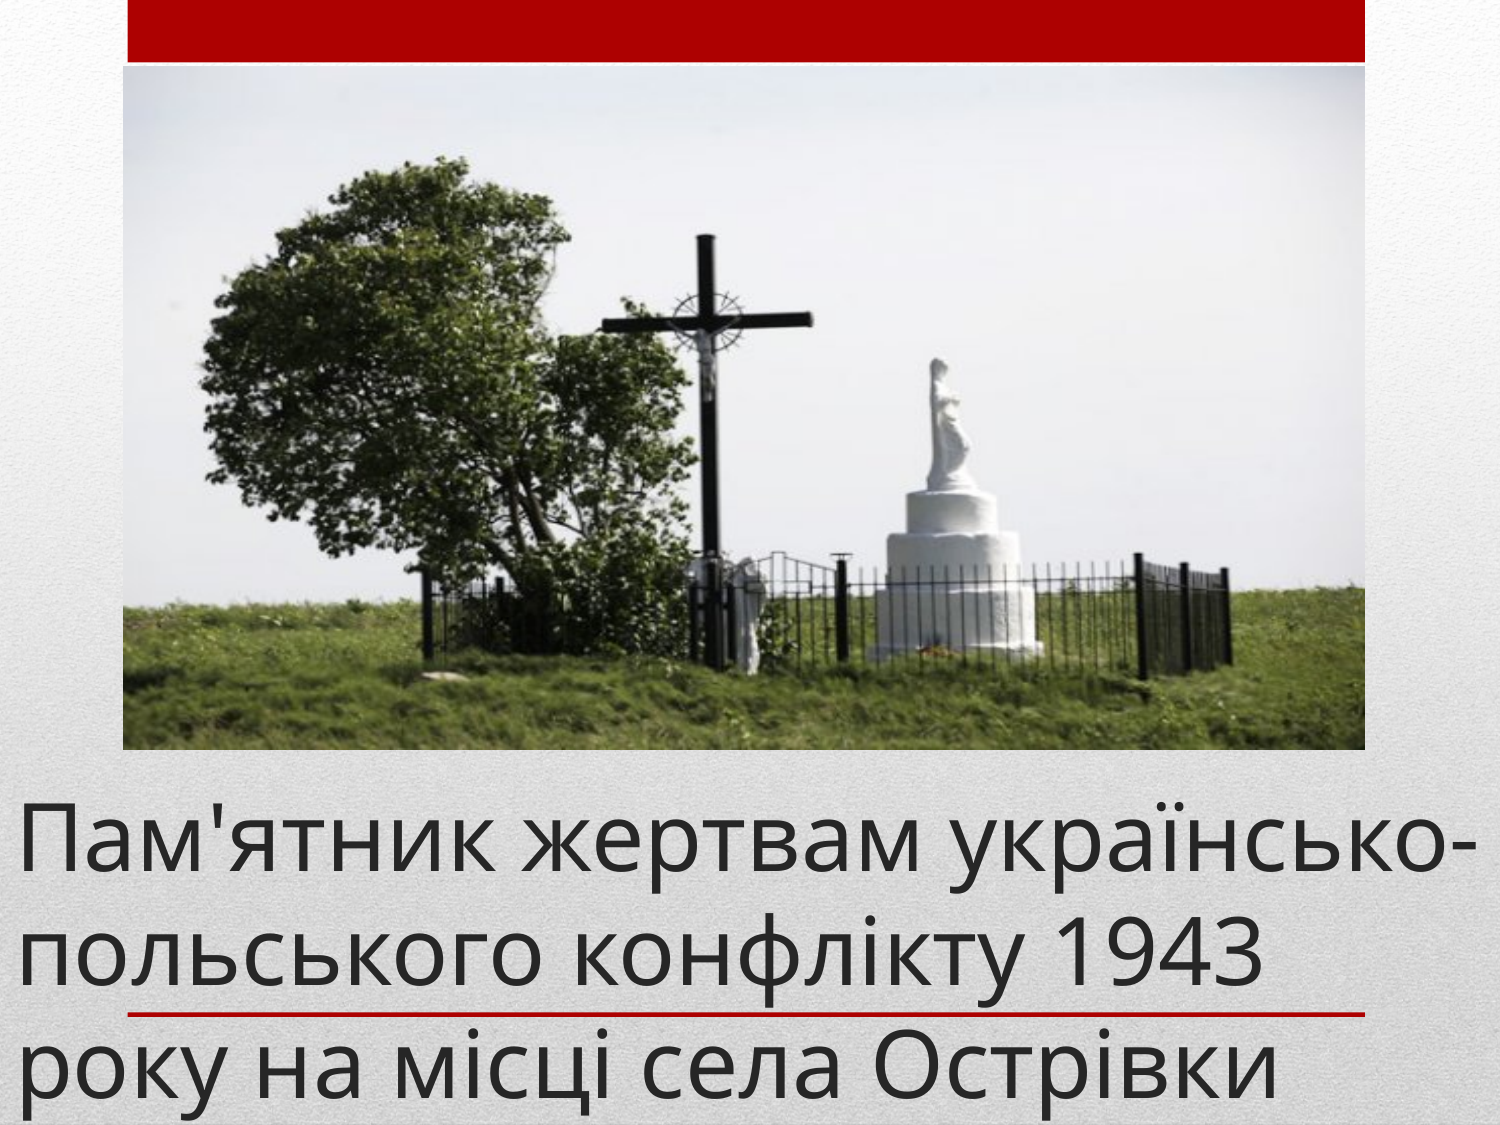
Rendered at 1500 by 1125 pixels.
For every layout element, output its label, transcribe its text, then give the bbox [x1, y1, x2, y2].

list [123, 65, 1365, 751]
title Пам'ятник жертвам українсько-польського конфлікту 1943 року на місці села Острівки [0, 750, 1500, 1125]
